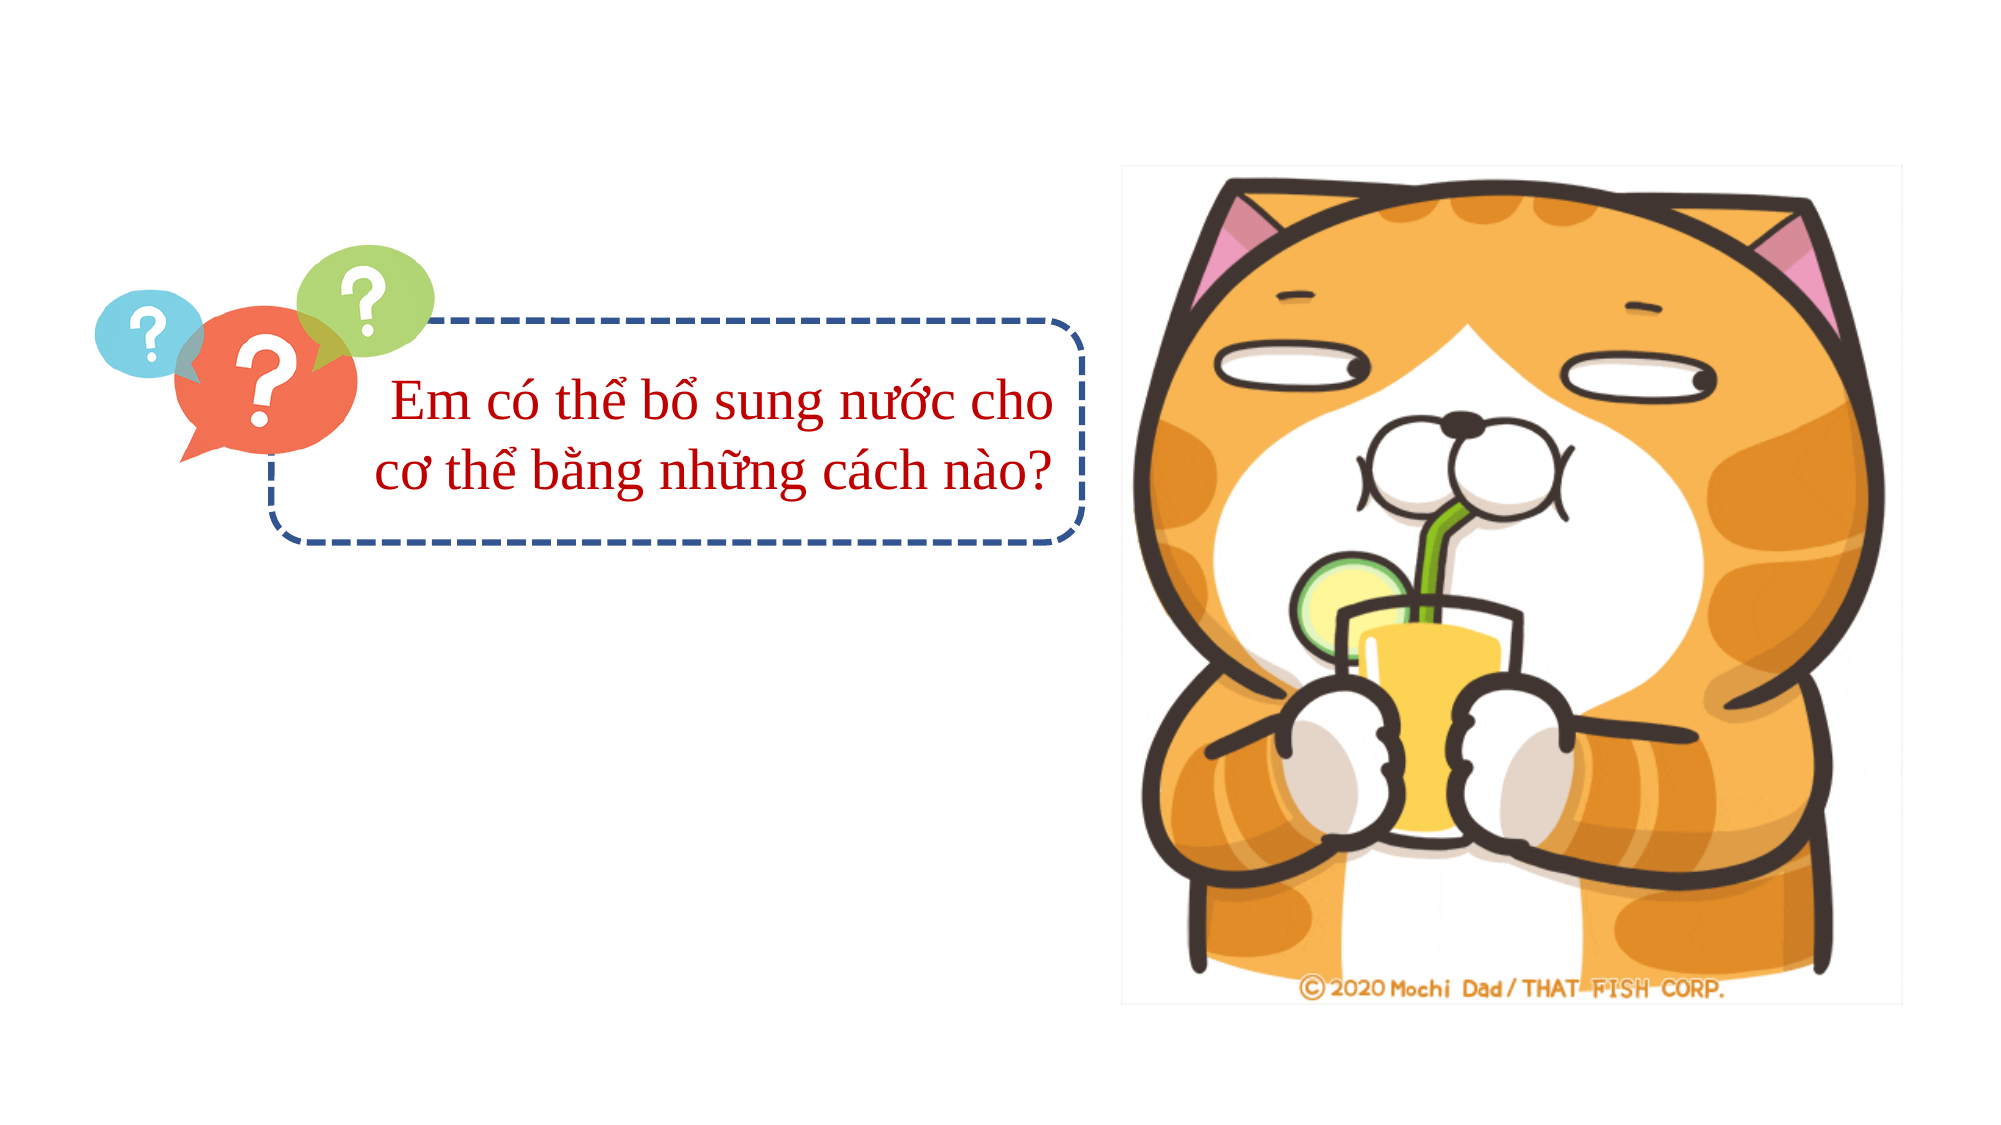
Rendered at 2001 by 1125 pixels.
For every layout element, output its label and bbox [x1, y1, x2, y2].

picture [1121, 165, 1903, 1005]
text_box [81, 238, 1082, 543]
